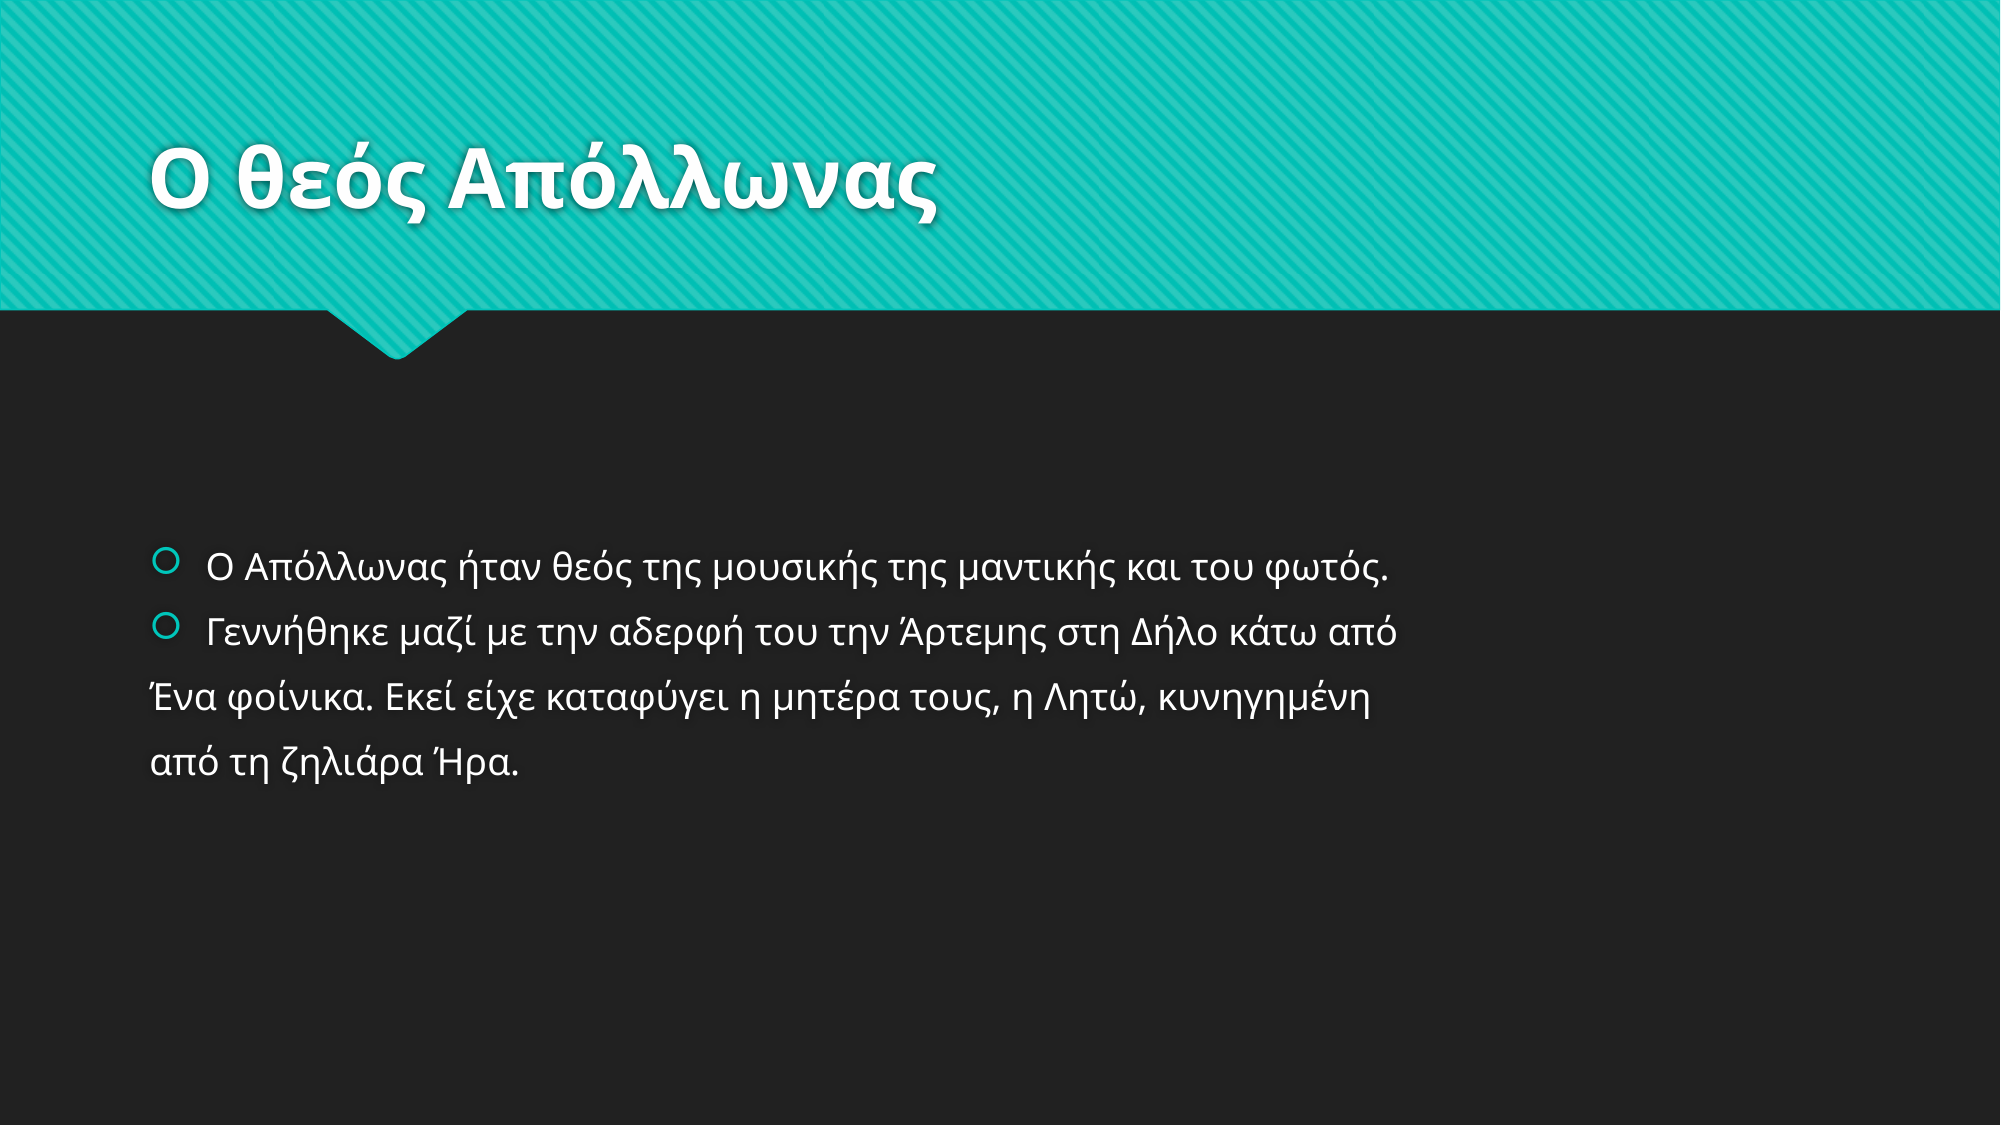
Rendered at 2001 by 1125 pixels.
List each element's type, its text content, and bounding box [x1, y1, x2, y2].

list Ο Απόλλωνας ήταν θεός της μουσικής της μαντικής και του φωτός. Γεννήθηκε μαζί με την αδερφή του την Άρτεμης στη Δήλο κάτω από Ένα φοίνικα. Εκεί είχε καταφύγει η μητέρα τους, η Λητώ, κυνηγημένη από τη ζηλιάρα Ήρα. [134, 364, 1866, 962]
title Ο θεός Απόλλωνας [132, 73, 1868, 233]
